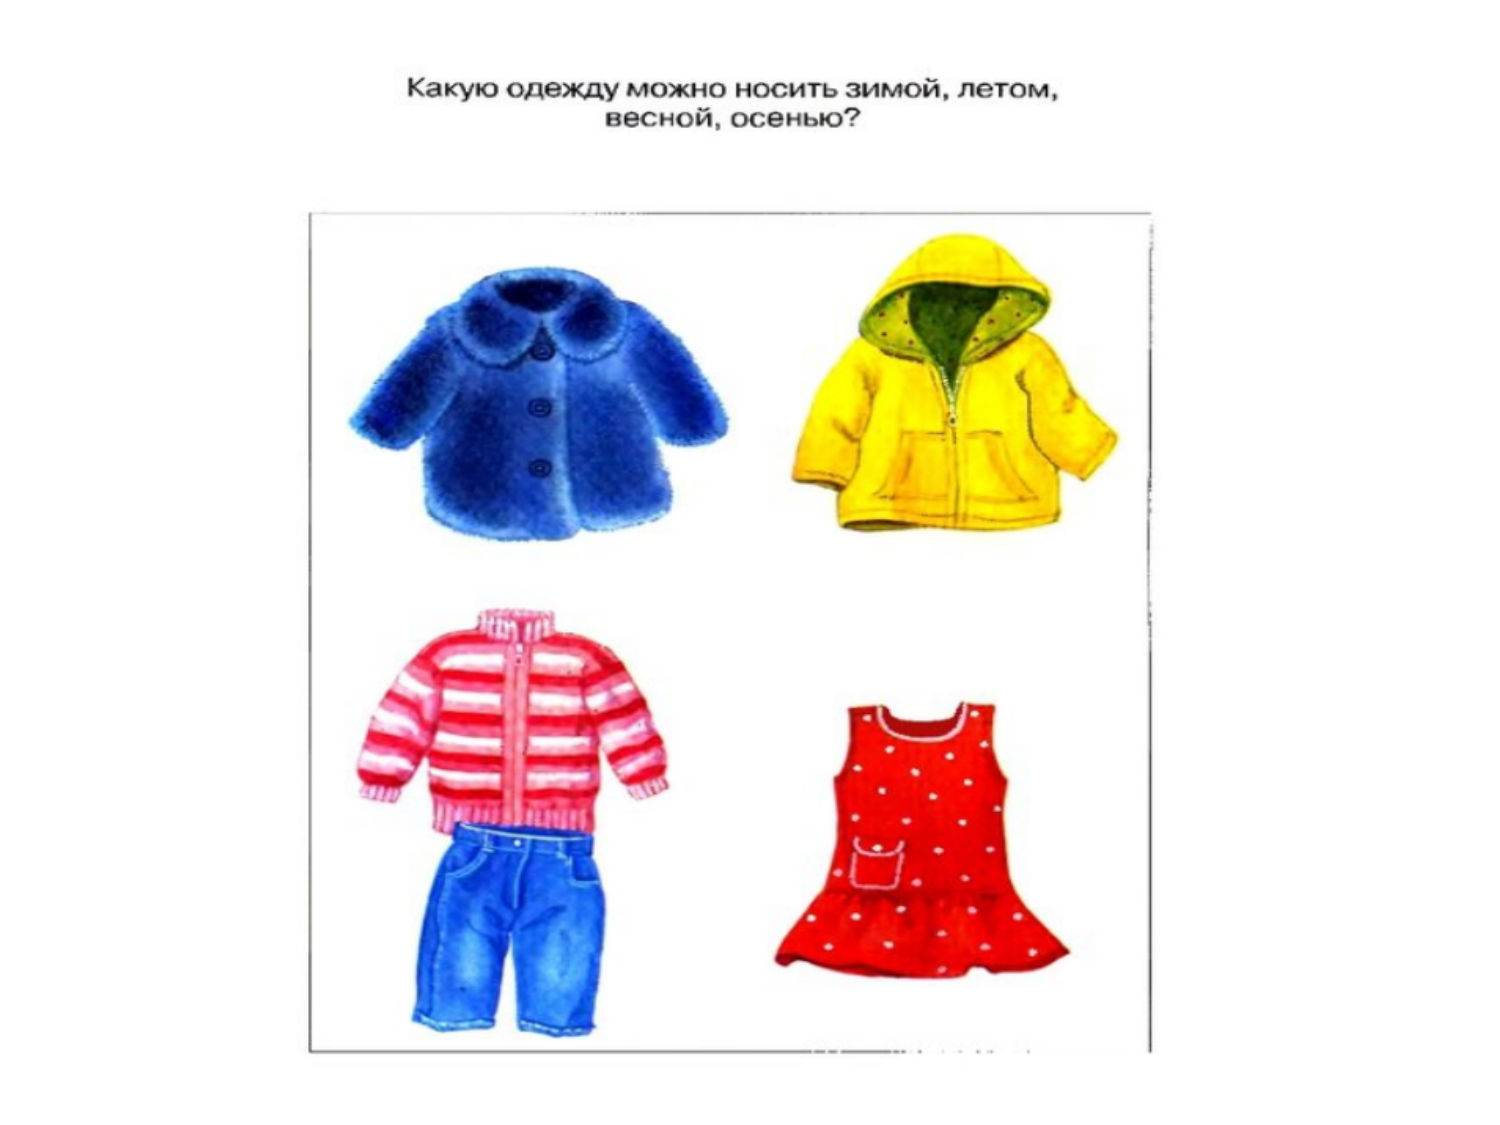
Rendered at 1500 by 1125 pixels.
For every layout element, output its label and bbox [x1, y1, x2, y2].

list [182, 0, 1282, 1125]
